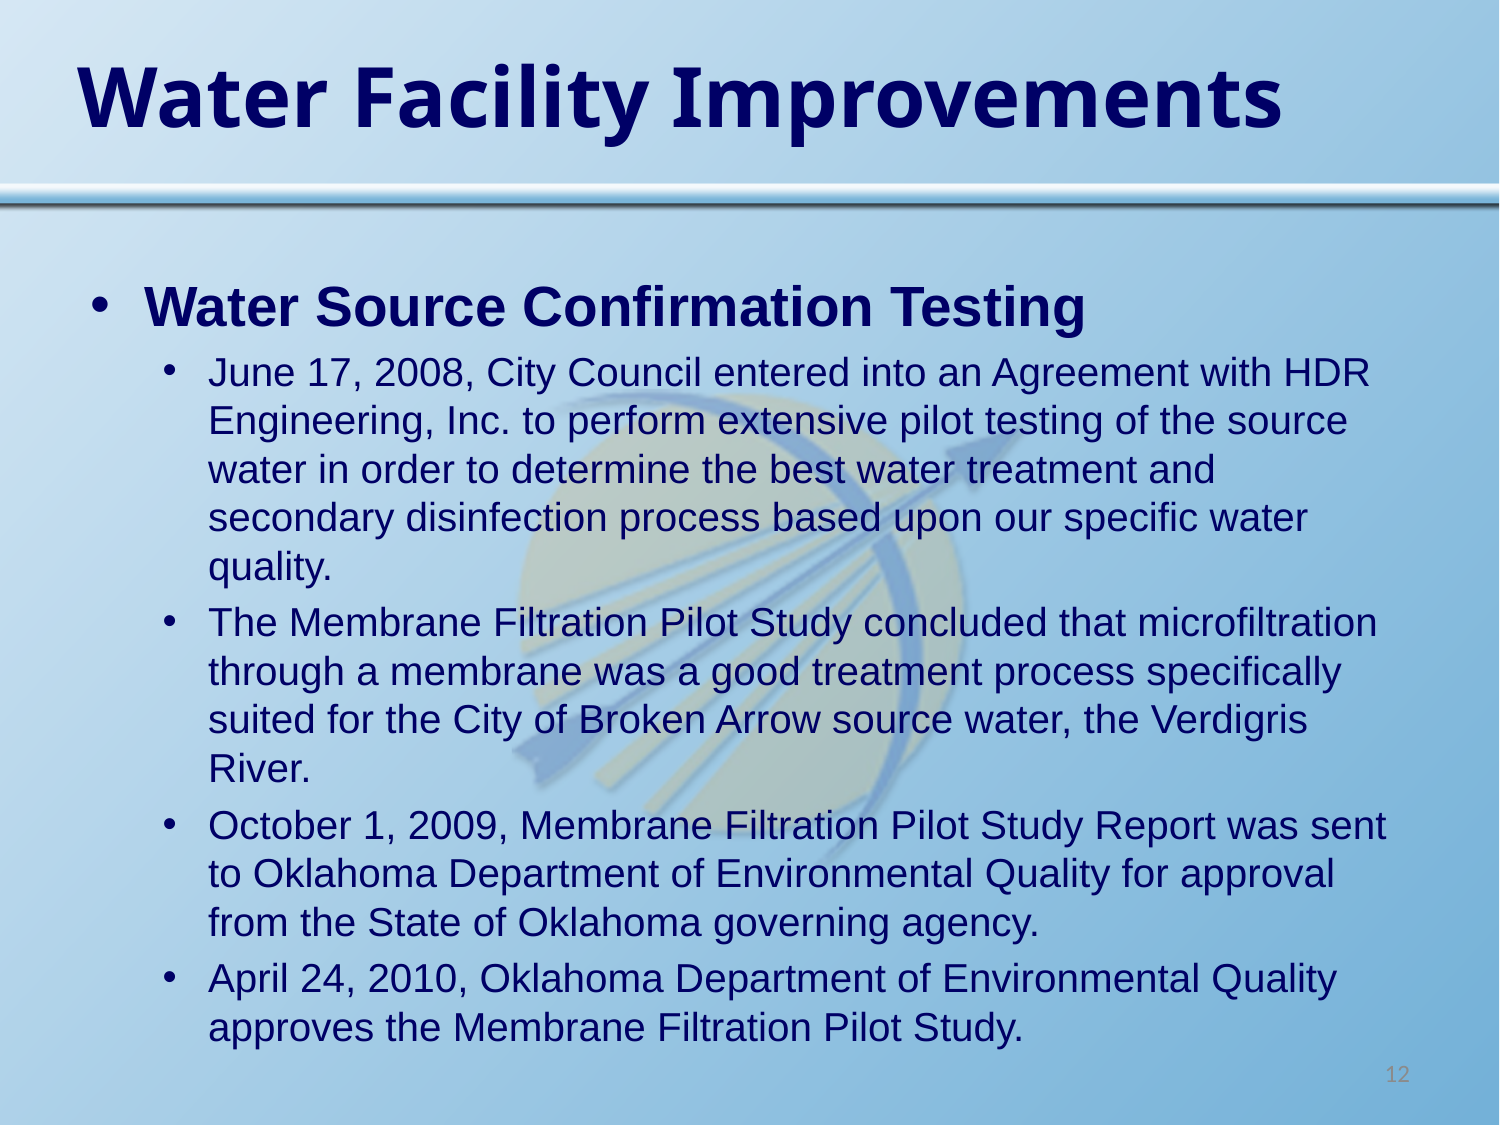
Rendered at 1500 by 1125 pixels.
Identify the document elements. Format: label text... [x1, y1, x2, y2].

title Water Facility Improvements [62, 12, 1438, 175]
picture [0, 0, 1500, 1125]
list Water Source Confirmation Testing June 17, 2008, City Council entered into an Agreement with HDR Engineering, Inc. to perform extensive pilot testing of the source water in order to determine the best water treatment and secondary disinfection process based upon our specific water quality. The Membrane Filtration Pilot Study concluded that microfiltration through a membrane was a good treatment process specifically suited for the City of Broken Arrow source water, the Verdigris River. October 1, 2009, Membrane Filtration Pilot Study Report was sent to Oklahoma Department of Environmental Quality for approval from the State of Oklahoma governing agency. April 24, 2010, Oklahoma Department of Environmental Quality approves the Membrane Filtration Pilot Study. [75, 262, 1425, 1063]
slide_number 12 [1074, 1042, 1425, 1103]
